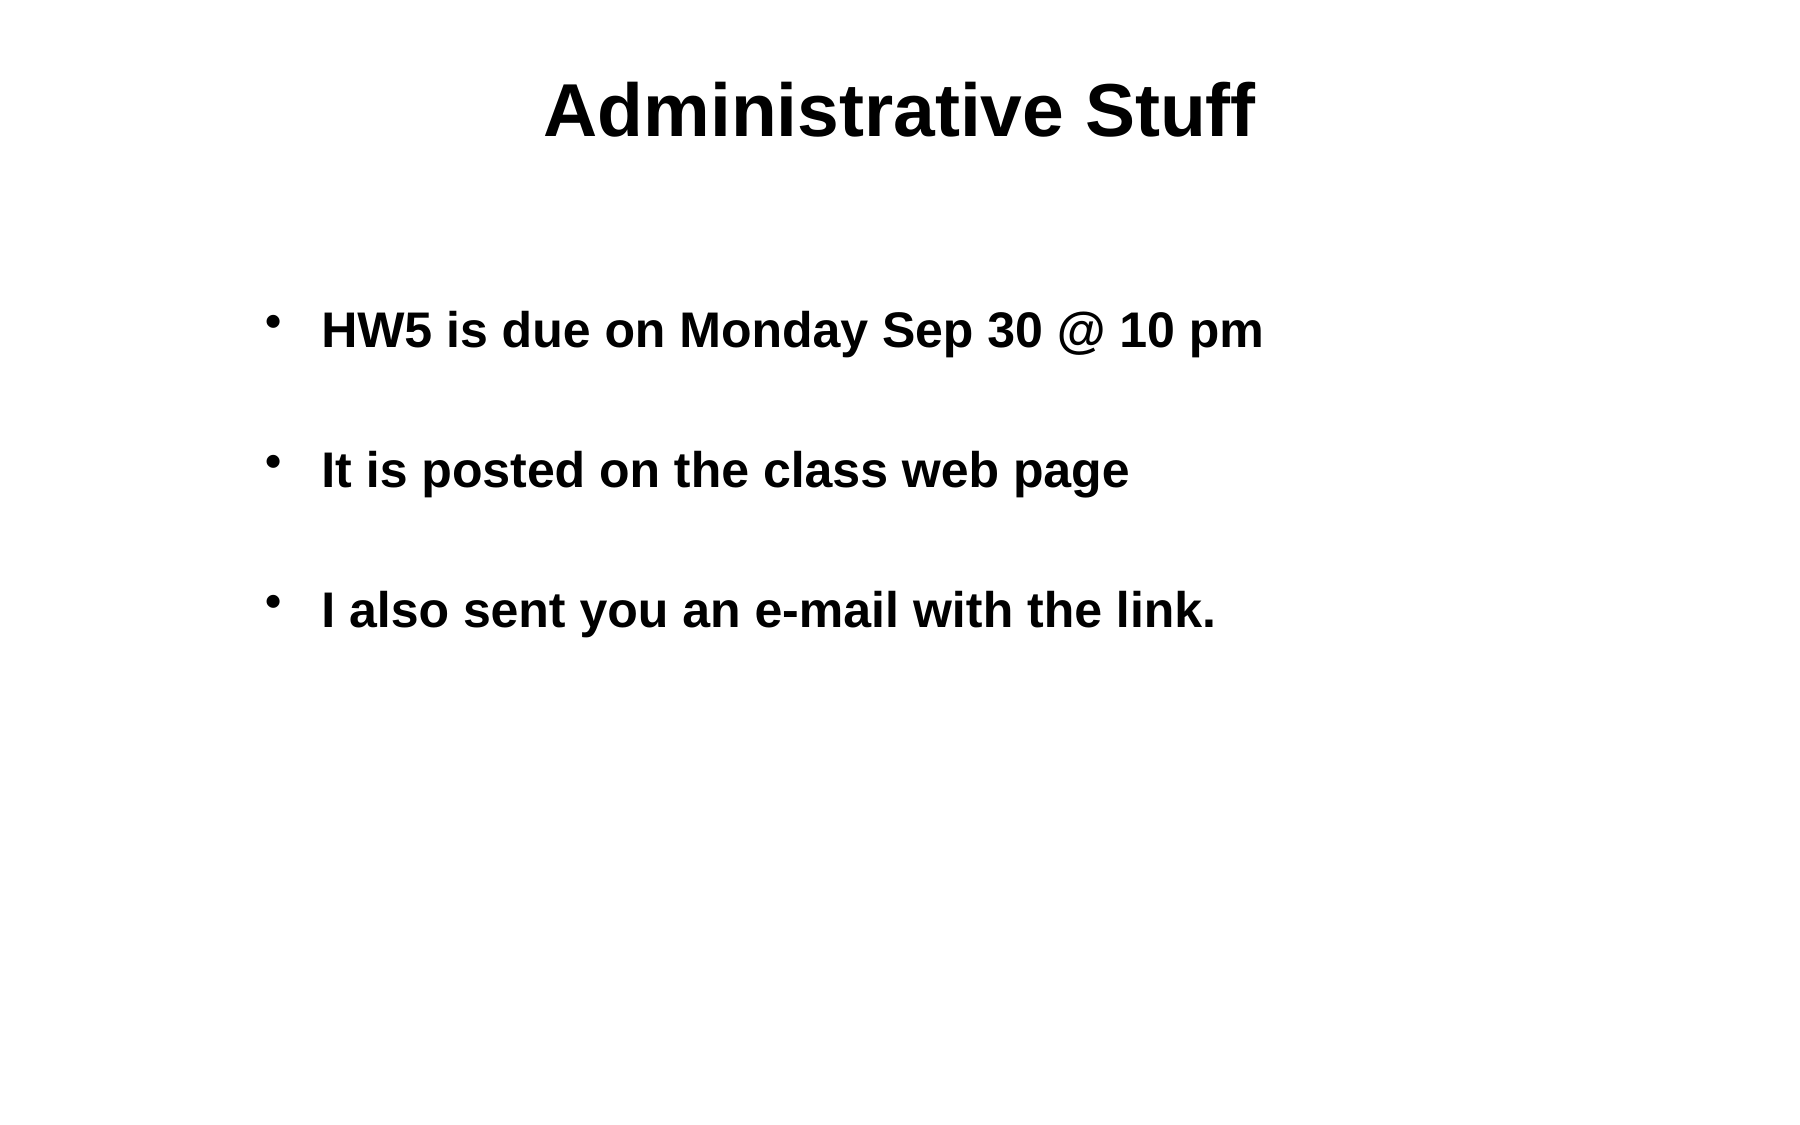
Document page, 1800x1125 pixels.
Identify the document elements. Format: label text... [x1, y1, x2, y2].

title Administrative Stuff [0, 50, 1800, 163]
list HW5 is due on Monday Sep 30 @ 10 pm It is posted on the class web page I also sent you an e-mail with the link. [249, 149, 1550, 1100]
